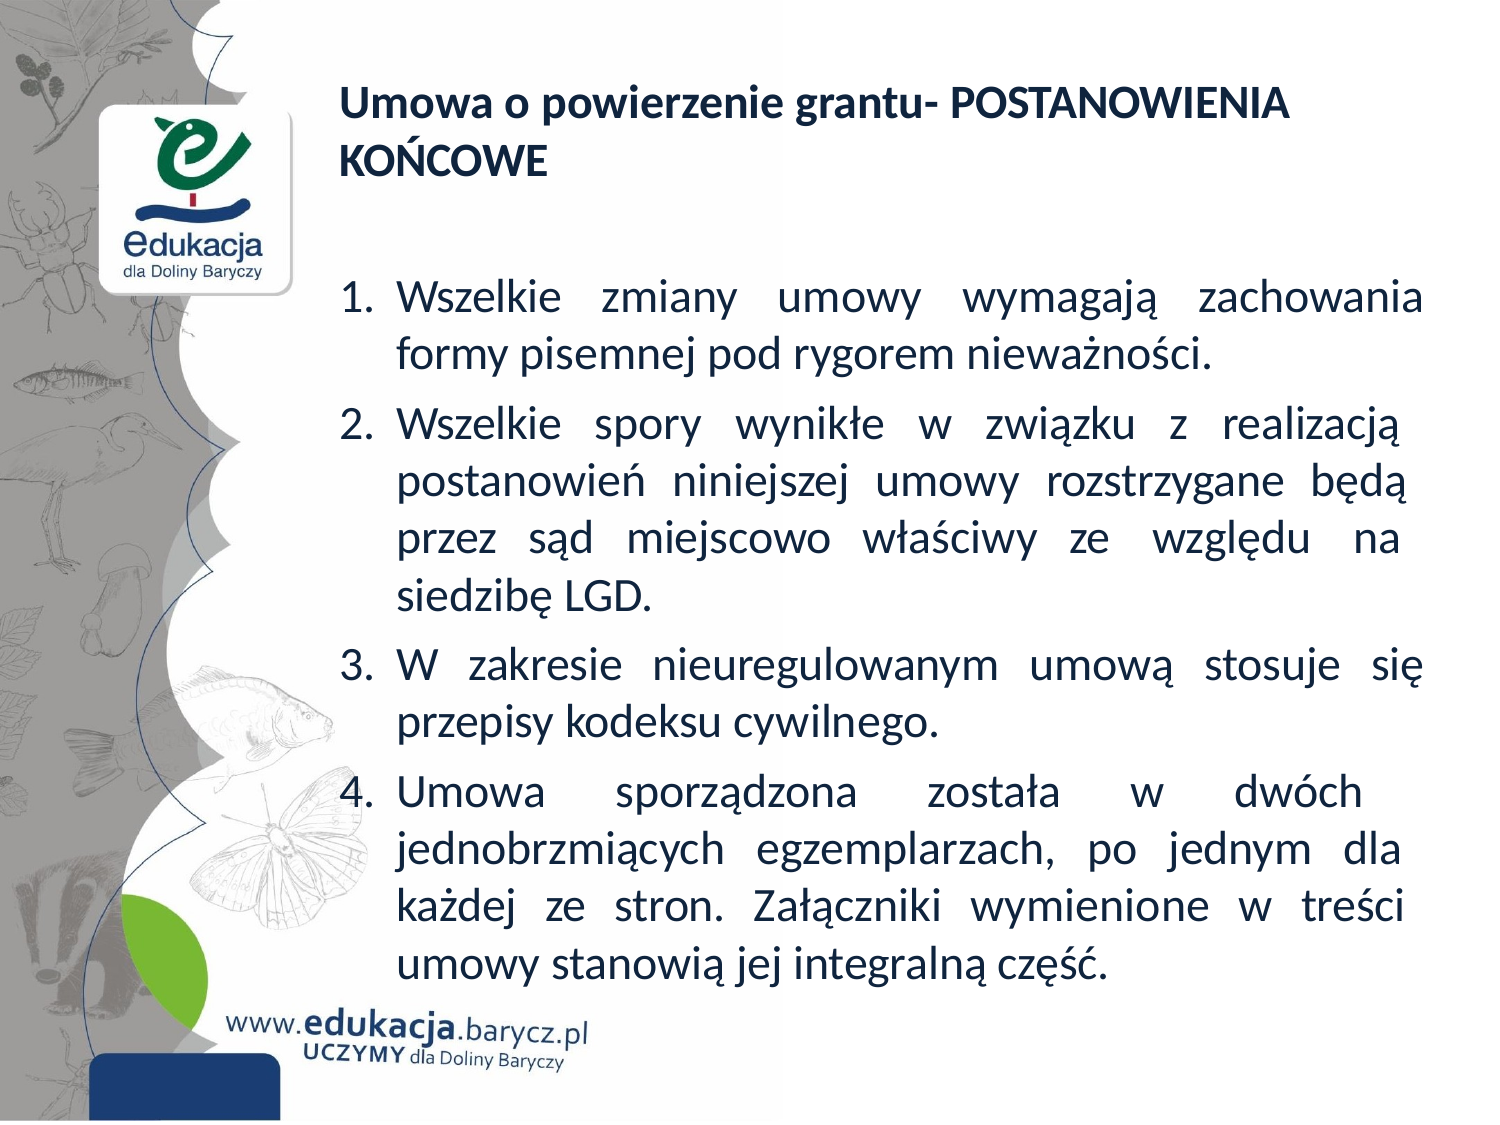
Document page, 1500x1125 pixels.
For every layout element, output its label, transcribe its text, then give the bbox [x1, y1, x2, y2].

picture [0, 0, 783, 1122]
text_box Umowa o powierzenie grantu- POSTANOWIENIA KOŃCOWE Wszelkie zmiany umowy wymagają zachowania formy pisemnej pod rygorem nieważności. Wszelkie spory wynikłe w związku z realizacją postanowień niniejszej umowy rozstrzygane będą przez sąd miejscowo właściwy ze względu na siedzibę LGD. W zakresie nieuregulowanym umową stosuje się przepisy kodeksu cywilnego. Umowa sporządzona została w dwóch jednobrzmiących egzemplarzach, po jednym dla każdej ze stron. Załączniki wymienione w treści umowy stanowią jej integralną część. [787, 68, 1435, 989]
